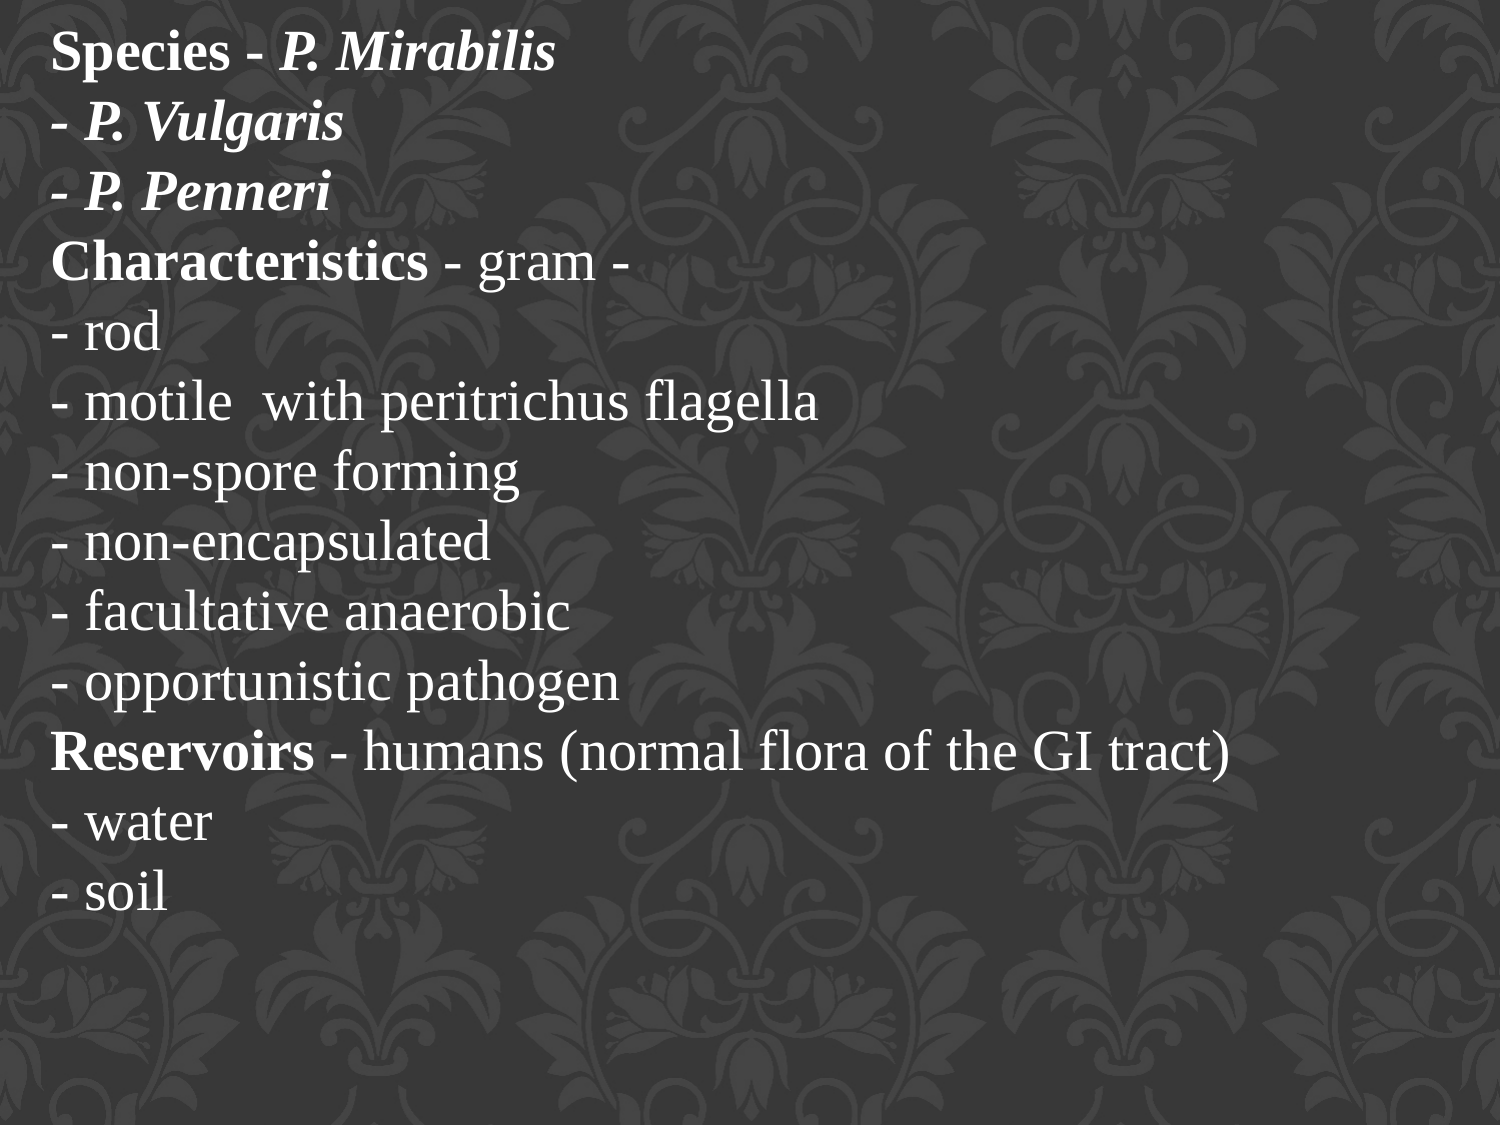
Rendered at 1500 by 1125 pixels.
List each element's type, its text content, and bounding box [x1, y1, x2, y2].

text_box Species - P. Mirabilis - P. Vulgaris - P. Penneri Characteristics - gram - - rod - motile with peritrichus flagella - non-spore forming - non-encapsulated - facultative anaerobic - opportunistic pathogen Reservoirs - humans (normal flora of the GI tract) - water - soil [35, 4, 1500, 930]
